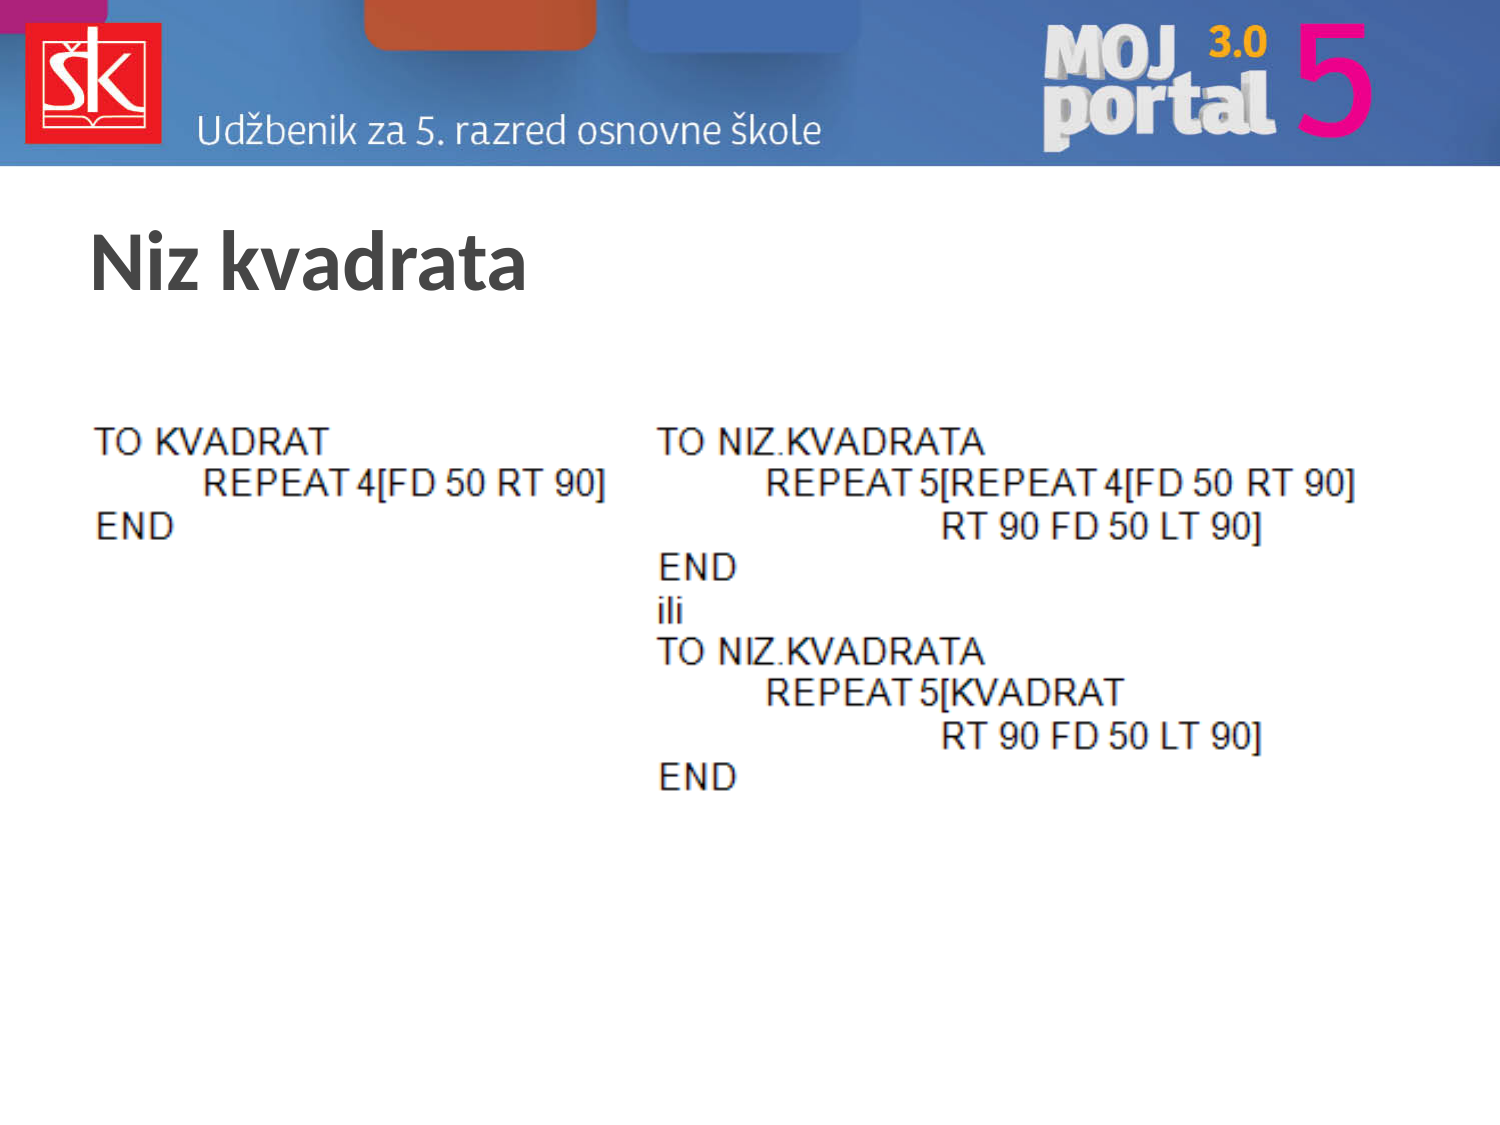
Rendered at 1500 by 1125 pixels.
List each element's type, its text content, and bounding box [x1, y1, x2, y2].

picture [0, 0, 1500, 1125]
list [88, 409, 1381, 809]
title Niz kvadrata [75, 162, 1425, 350]
